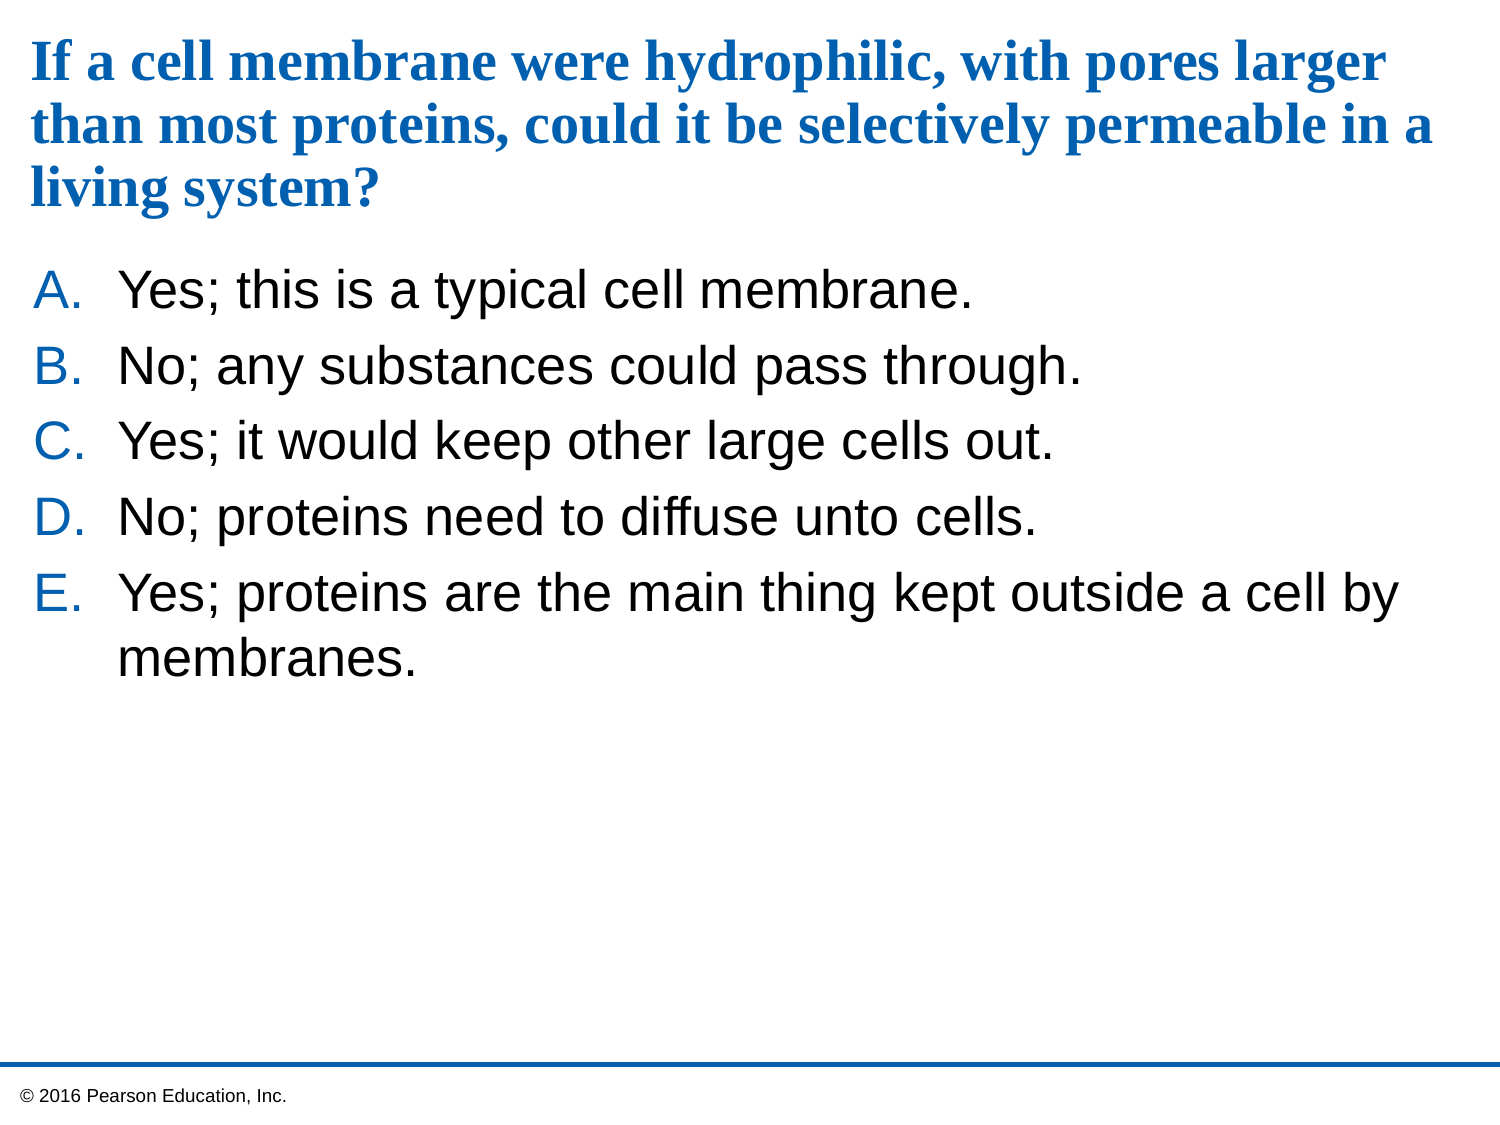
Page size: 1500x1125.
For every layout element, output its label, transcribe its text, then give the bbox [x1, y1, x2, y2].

title If a cell membrane were hydrophilic, with pores larger than most proteins, could it be selectively permeable in a living system? [29, 29, 1470, 228]
footer © 2016 Pearson Education, Inc. [0, 1064, 507, 1125]
list Yes; this is a typical cell membrane. No; any substances could pass through. Yes; it would keep other large cells out. No; proteins need to diffuse unto cells. Yes; proteins are the main thing kept outside a cell by membranes. [23, 254, 1464, 1043]
